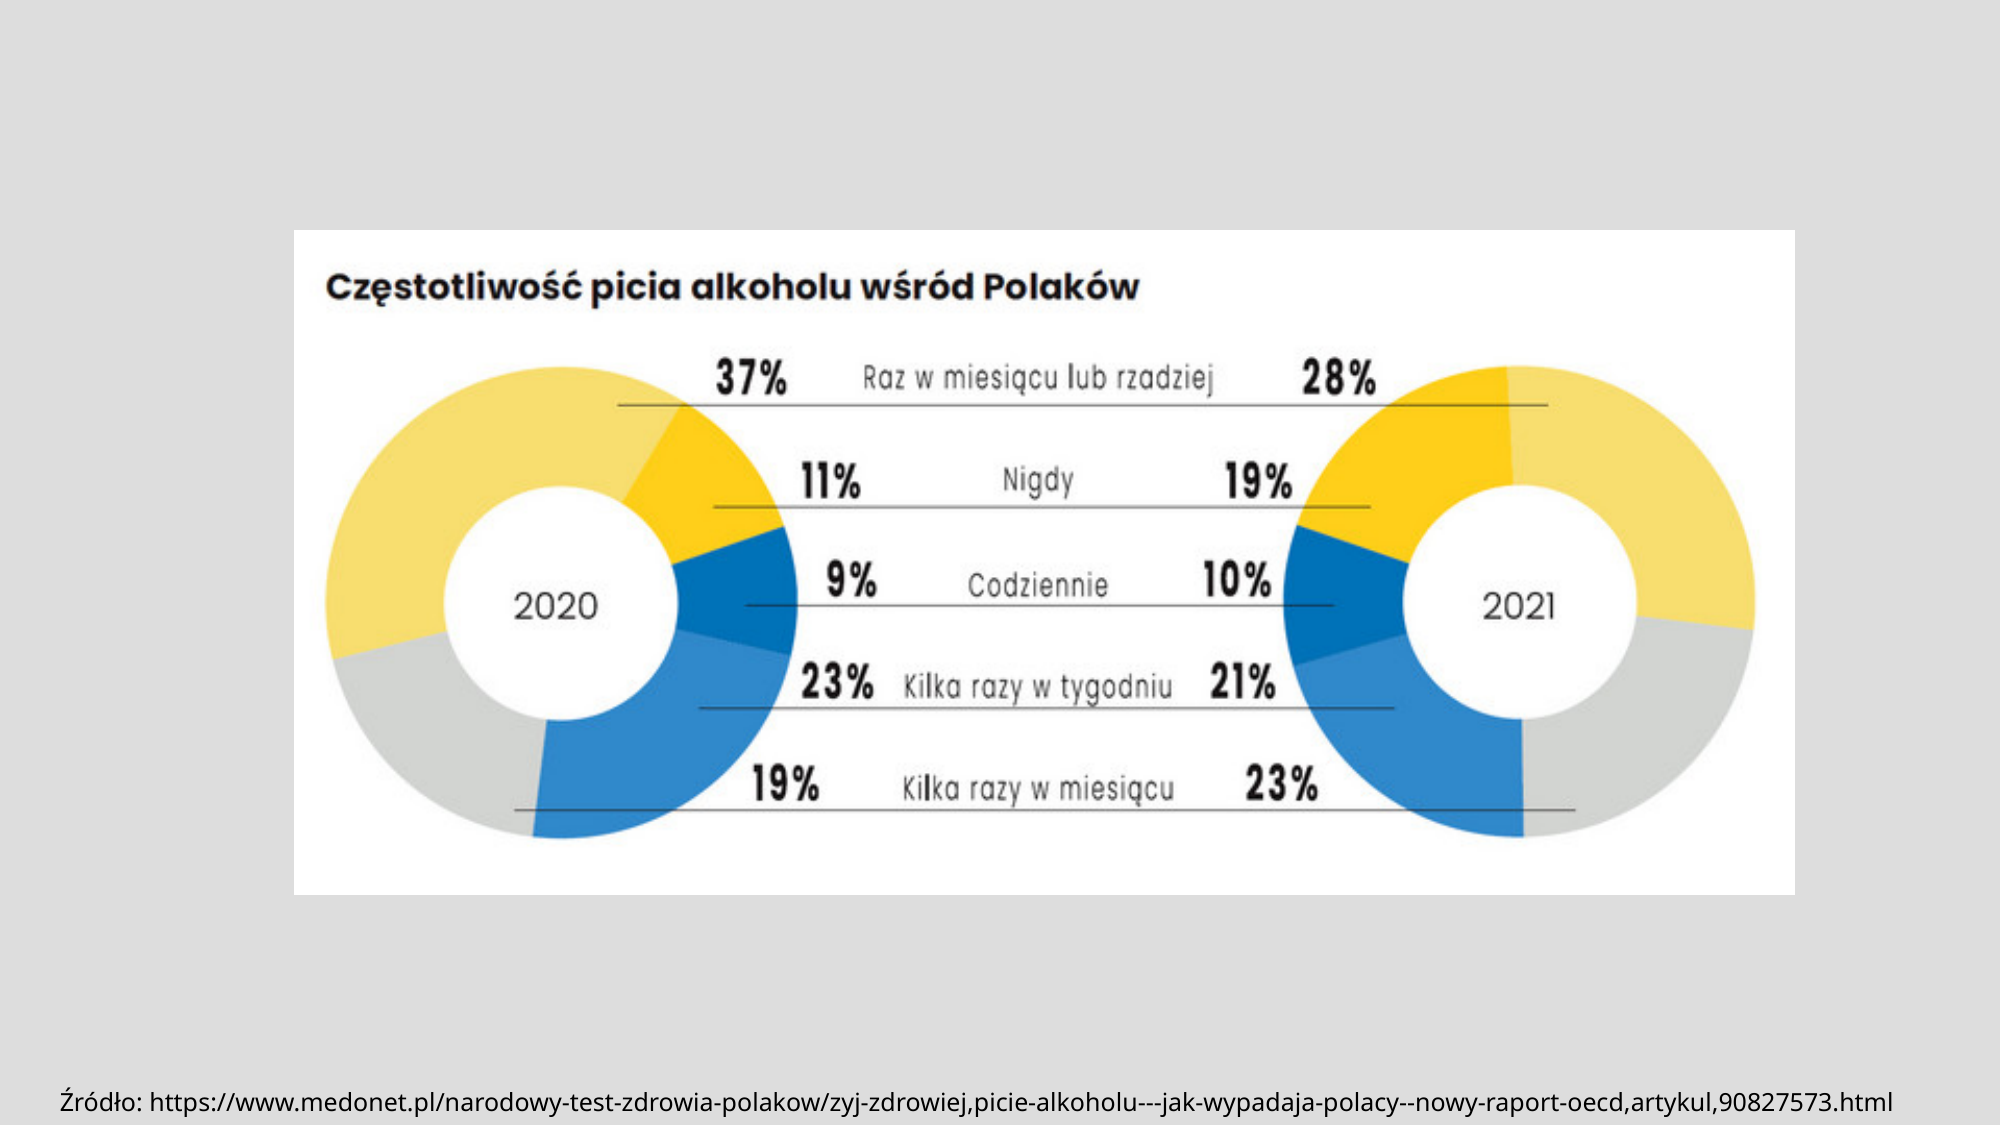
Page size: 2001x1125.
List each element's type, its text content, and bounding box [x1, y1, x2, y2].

text_box Źródło: https://www.medonet.pl/narodowy-test-zdrowia-polakow/zyj-zdrowiej,picie-alkoholu---jak-wypadaja-polacy--nowy-raport-oecd,artykul,90827573.html [44, 1079, 1918, 1125]
picture [294, 230, 1795, 895]
